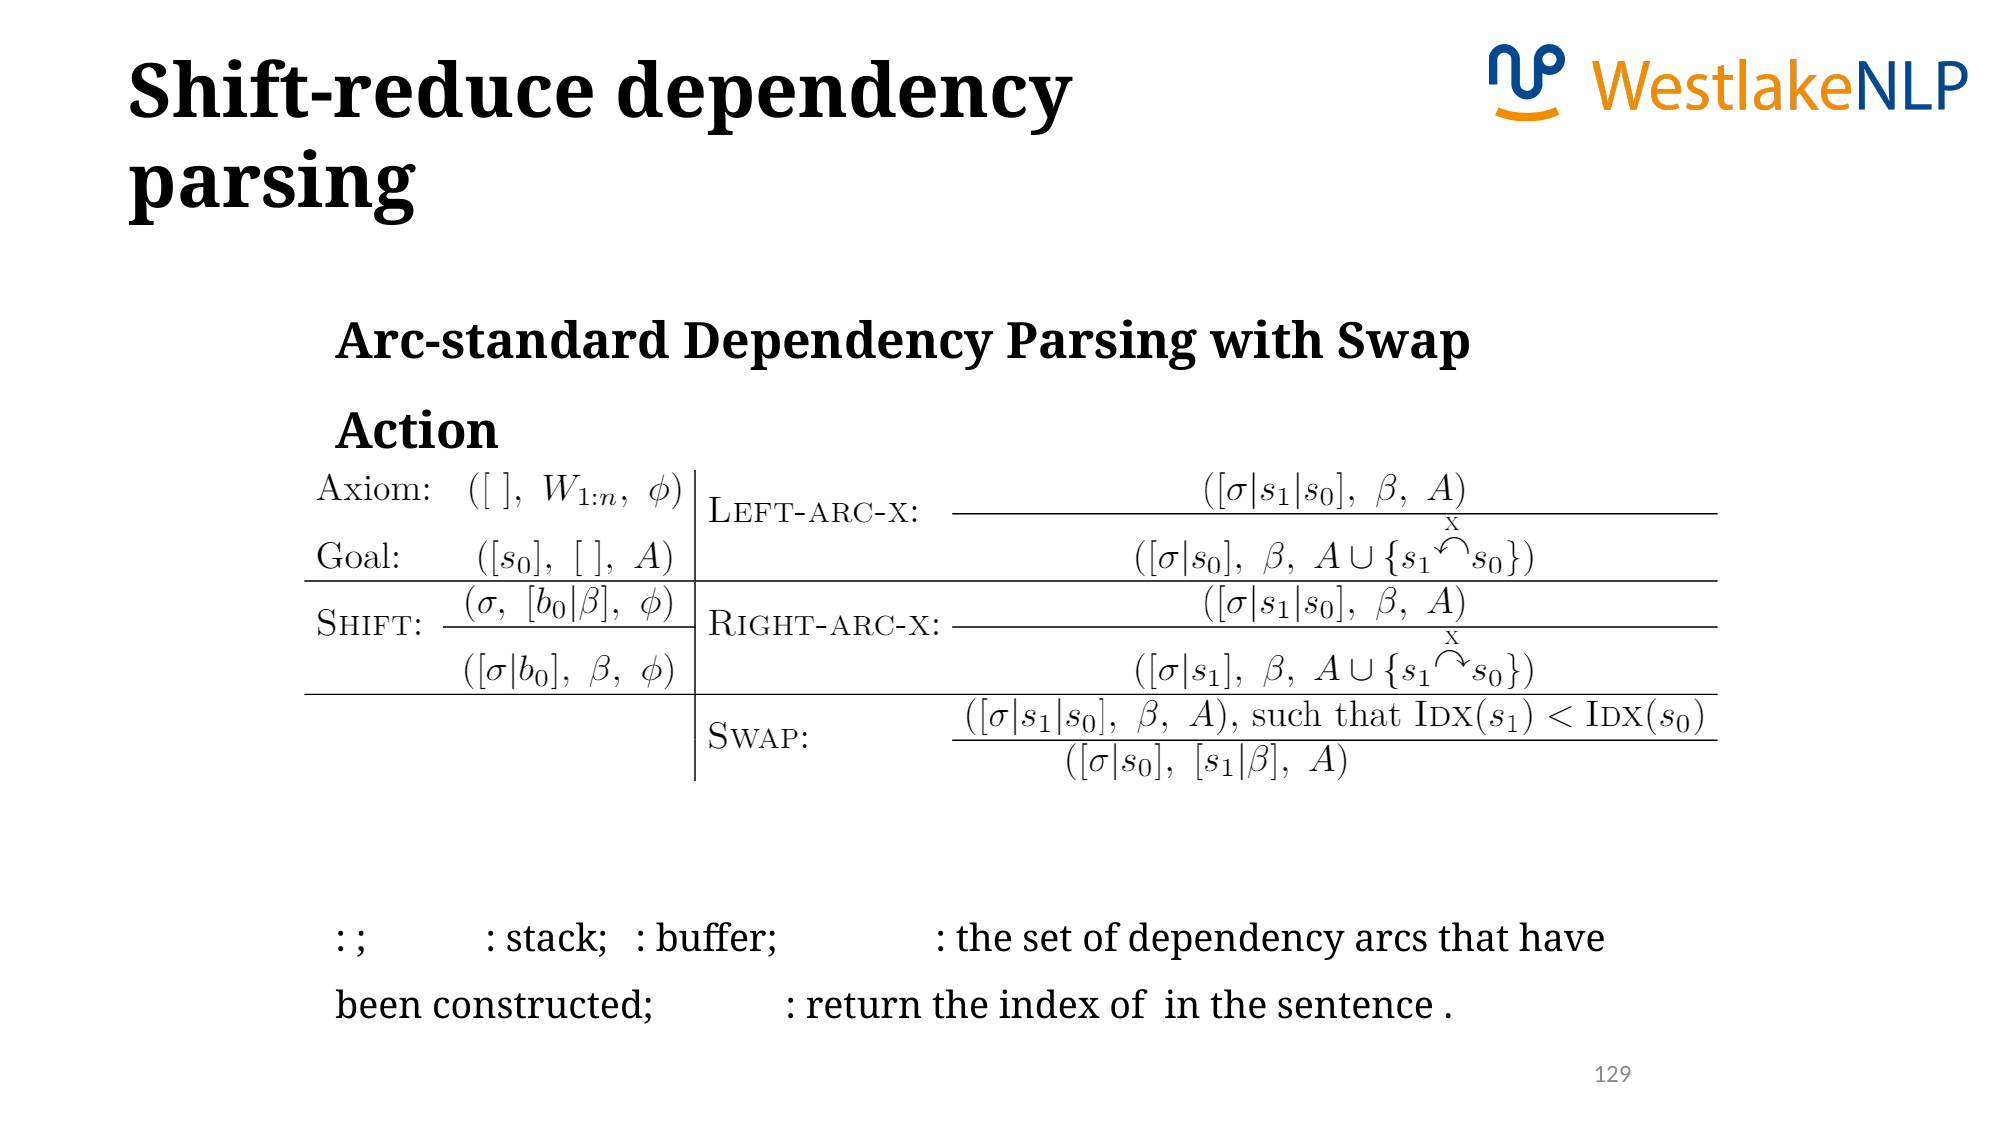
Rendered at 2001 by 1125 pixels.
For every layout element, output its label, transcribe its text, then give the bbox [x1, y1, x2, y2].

picture [281, 470, 1719, 781]
text_box Shift-reduce dependency parsing [114, 35, 1283, 231]
slide_number 129 [1309, 1042, 1647, 1103]
text_box Arc-standard Dependency Parsing with Swap Action [320, 271, 1647, 467]
picture [1459, 0, 2000, 170]
